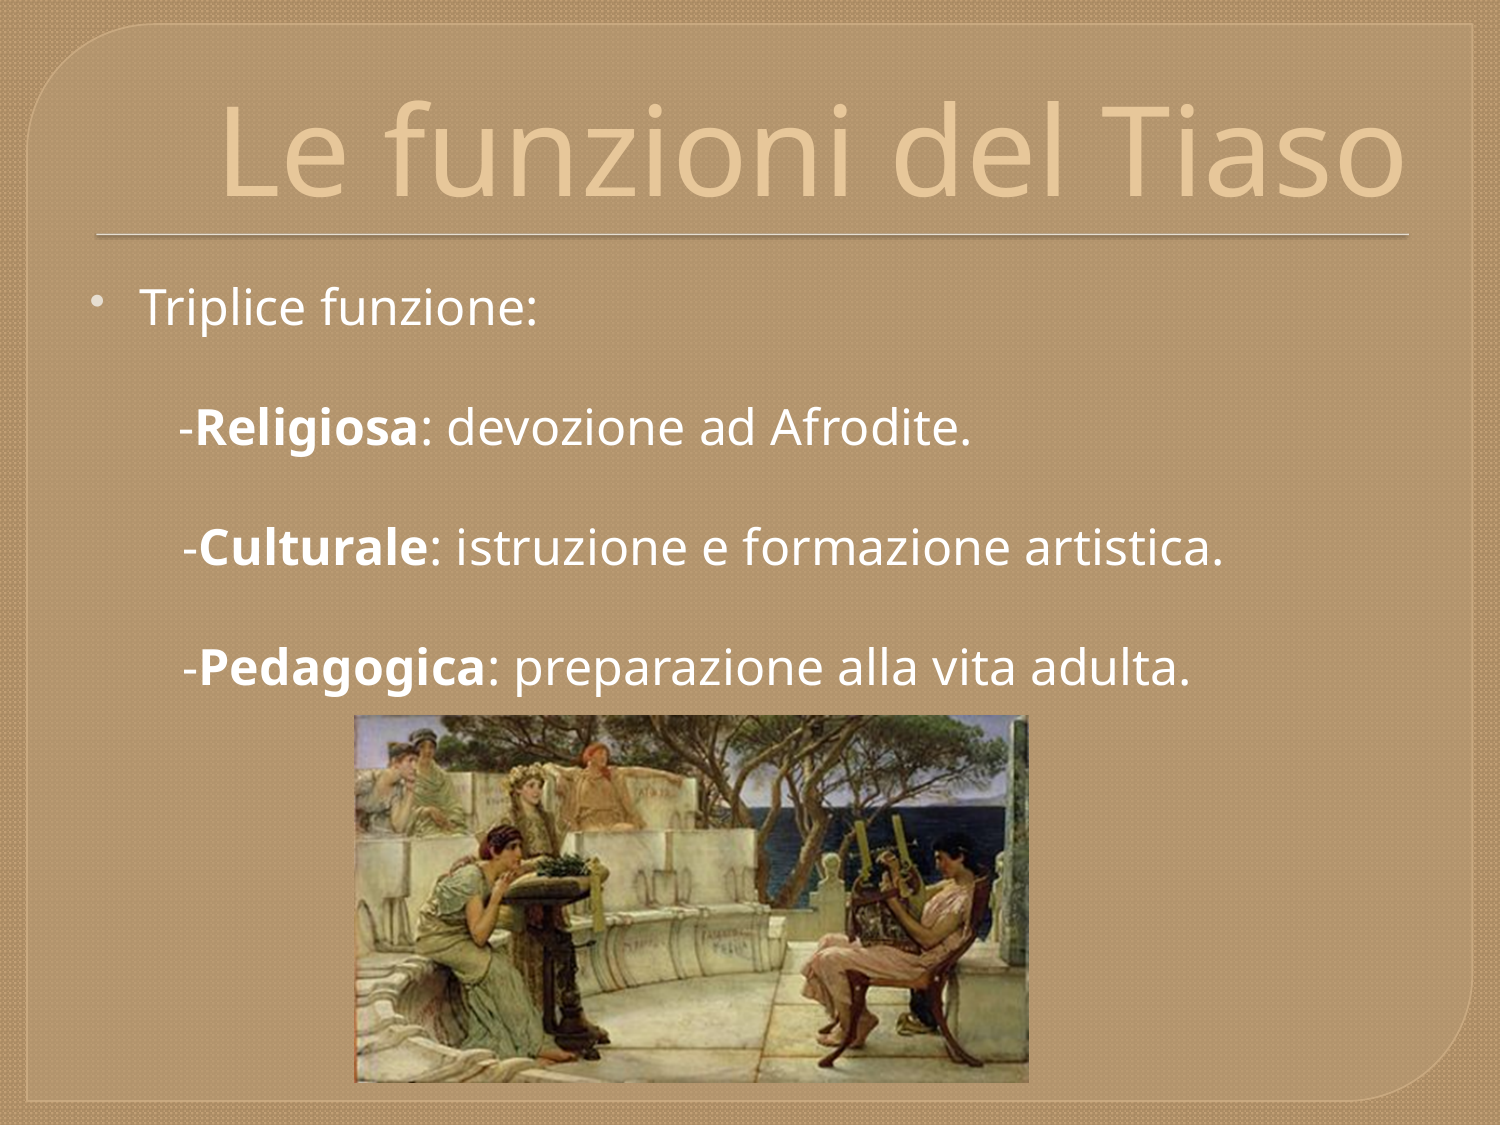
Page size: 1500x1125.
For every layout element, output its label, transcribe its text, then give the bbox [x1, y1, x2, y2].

list Triplice funzione: -Religiosa: devozione ad Afrodite. -Culturale: istruzione e formazione artistica. -Pedagogica: preparazione alla vita adulta. [76, 208, 1427, 951]
title Le funzioni del Tiaso [75, 41, 1425, 230]
picture [354, 715, 1029, 1083]
